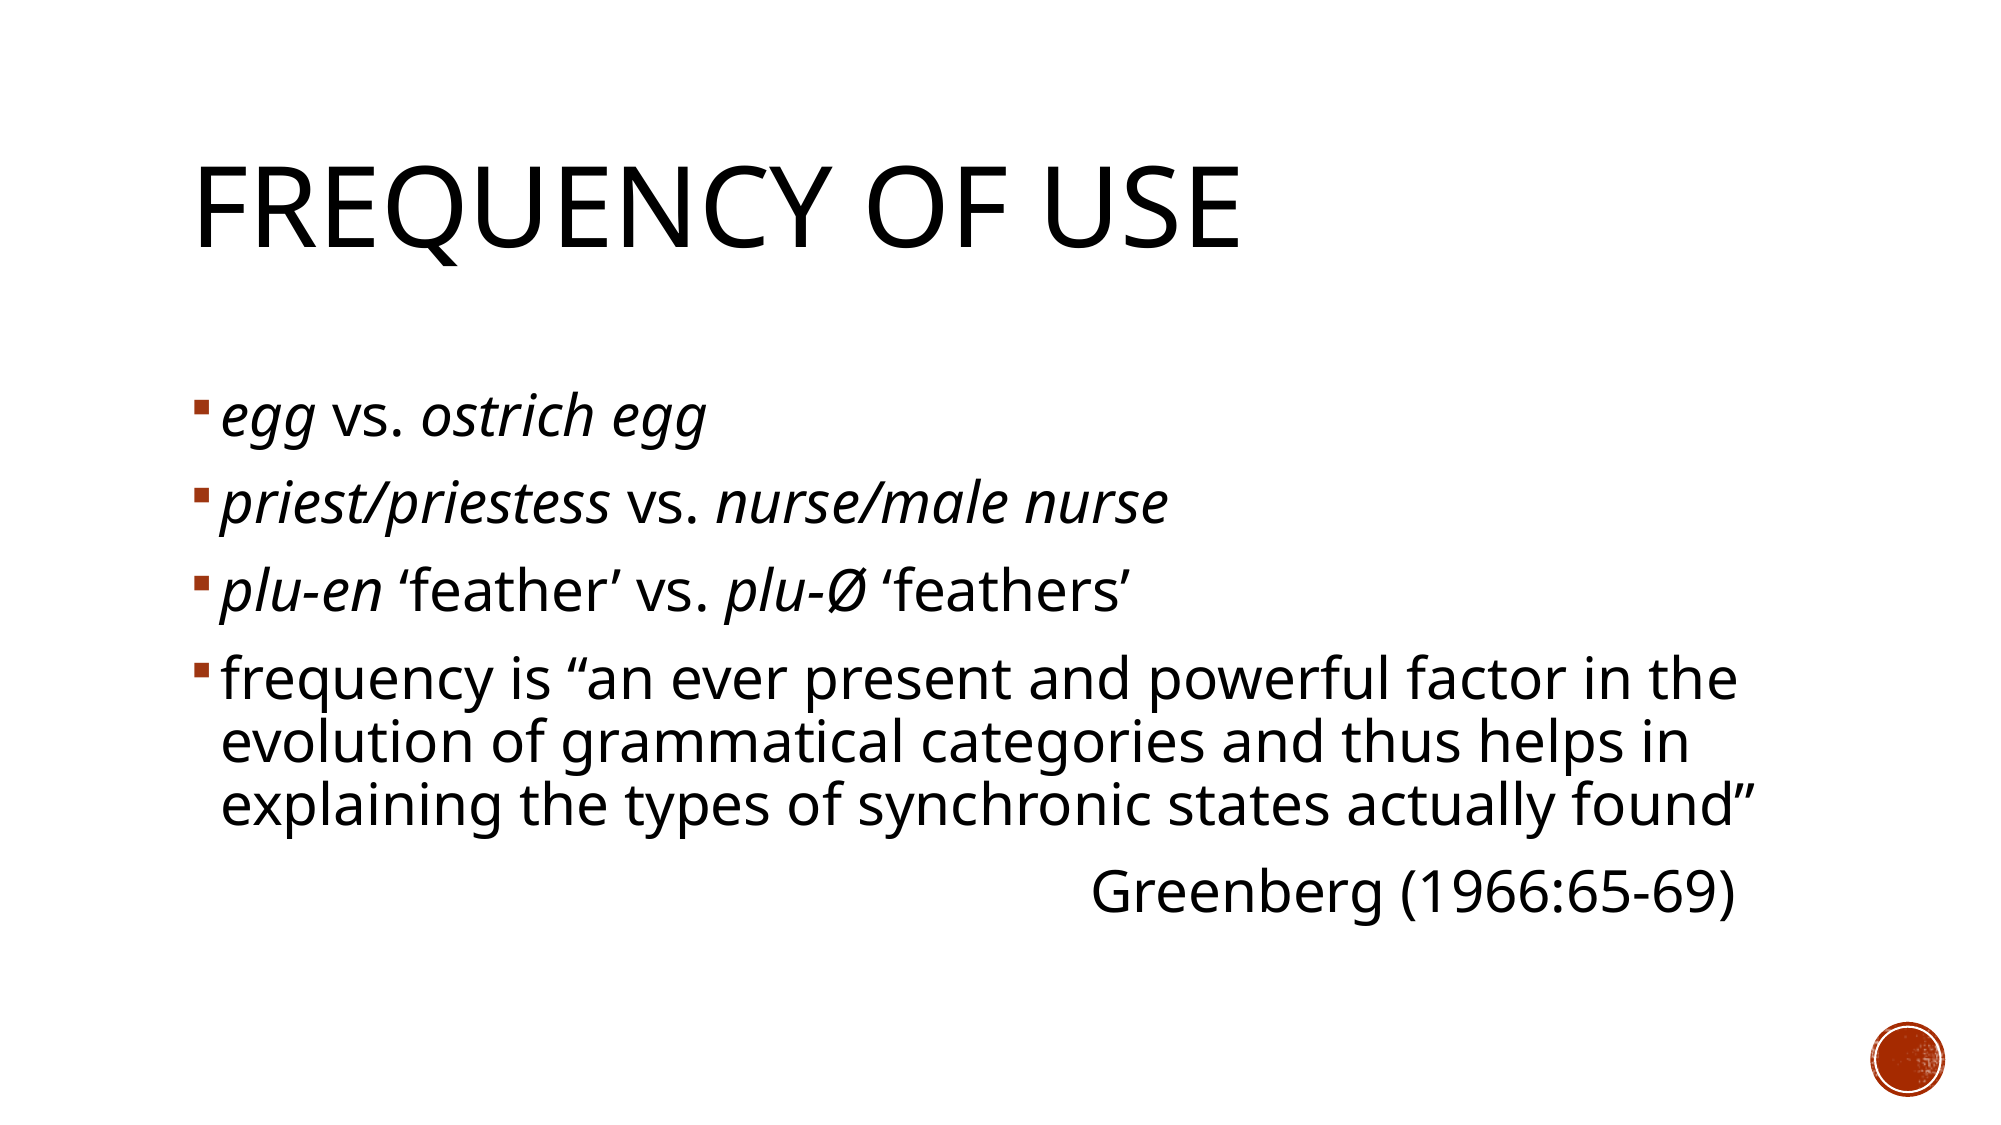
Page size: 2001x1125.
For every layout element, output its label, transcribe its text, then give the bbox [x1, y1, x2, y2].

list egg vs. ostrich egg priest/priestess vs. nurse/male nurse plu-en ‘feather’ vs. plu-Ø ‘feathers’ frequency is “an ever present and powerful factor in the evolution of grammatical categories and thus helps in explaining the types of synchronic states actually found” Greenberg (1966:65-69) [175, 378, 1826, 1078]
title Frequency of use [175, 79, 1826, 344]
